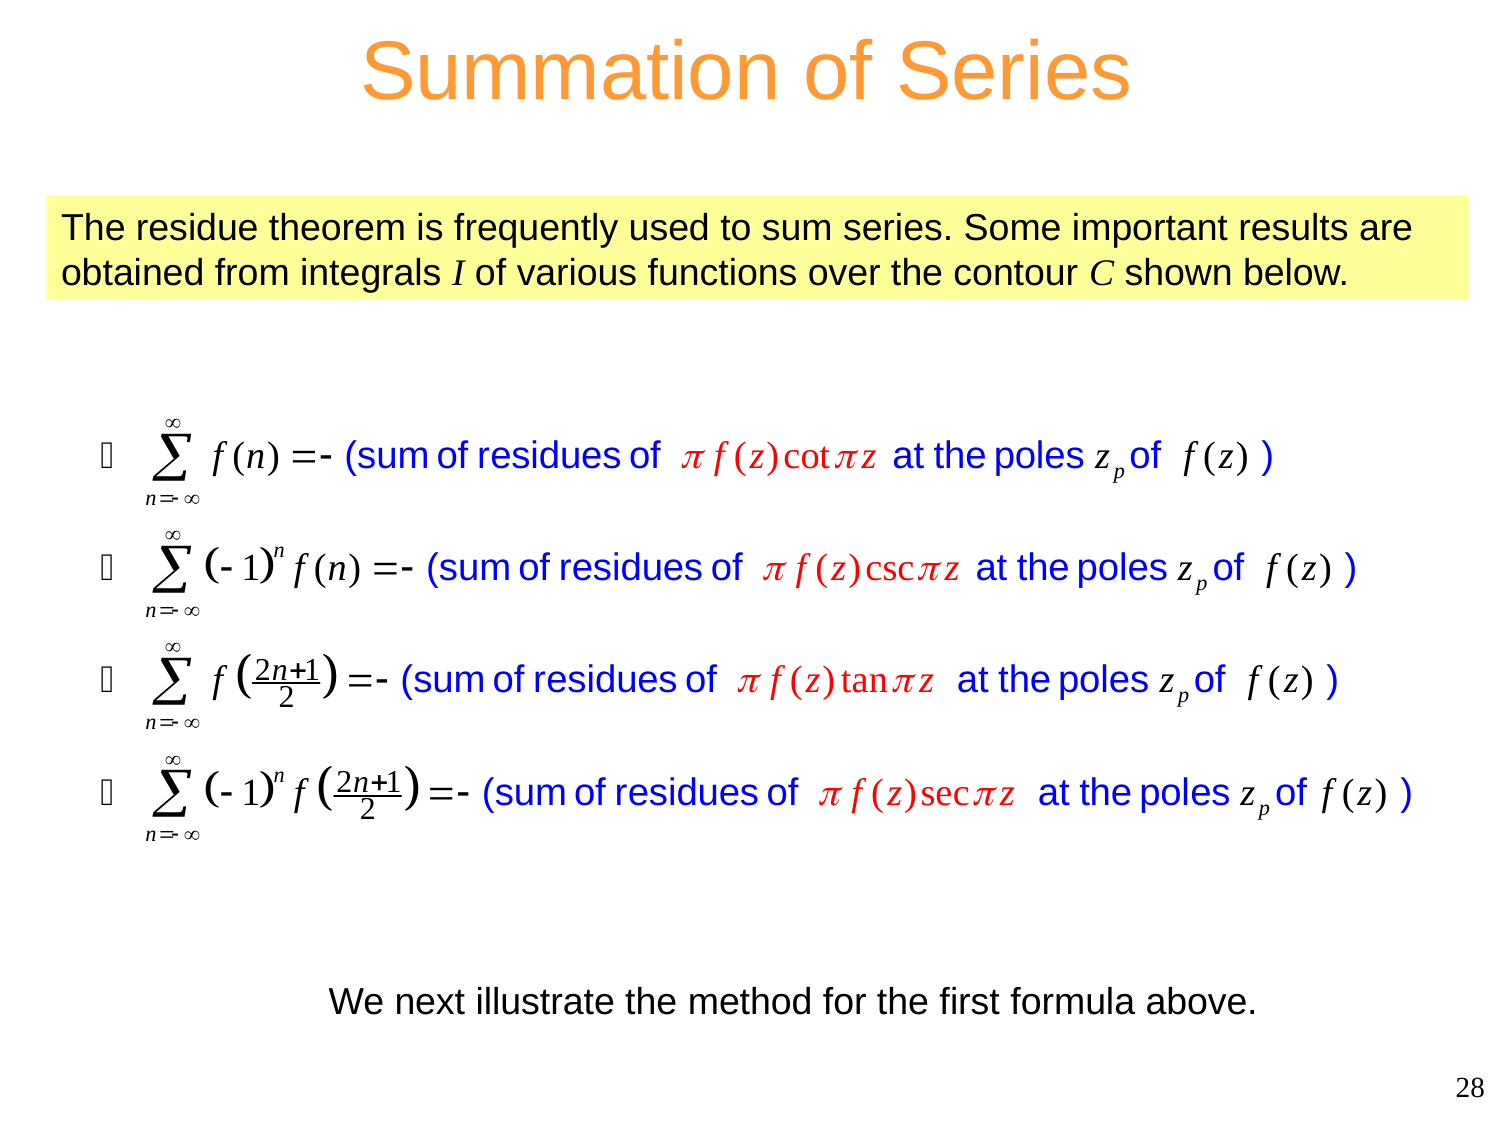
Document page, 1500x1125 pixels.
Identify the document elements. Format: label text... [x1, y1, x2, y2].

slide_number 28 [1149, 1060, 1500, 1125]
text_box We next illustrate the method for the first formula above. [313, 970, 1274, 1030]
text_box The residue theorem is frequently used to sum series. Some important results are obtained from integrals I of various functions over the contour C shown below. [46, 195, 1469, 300]
title Summation of Series [71, 0, 1422, 134]
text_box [95, 403, 1420, 852]
